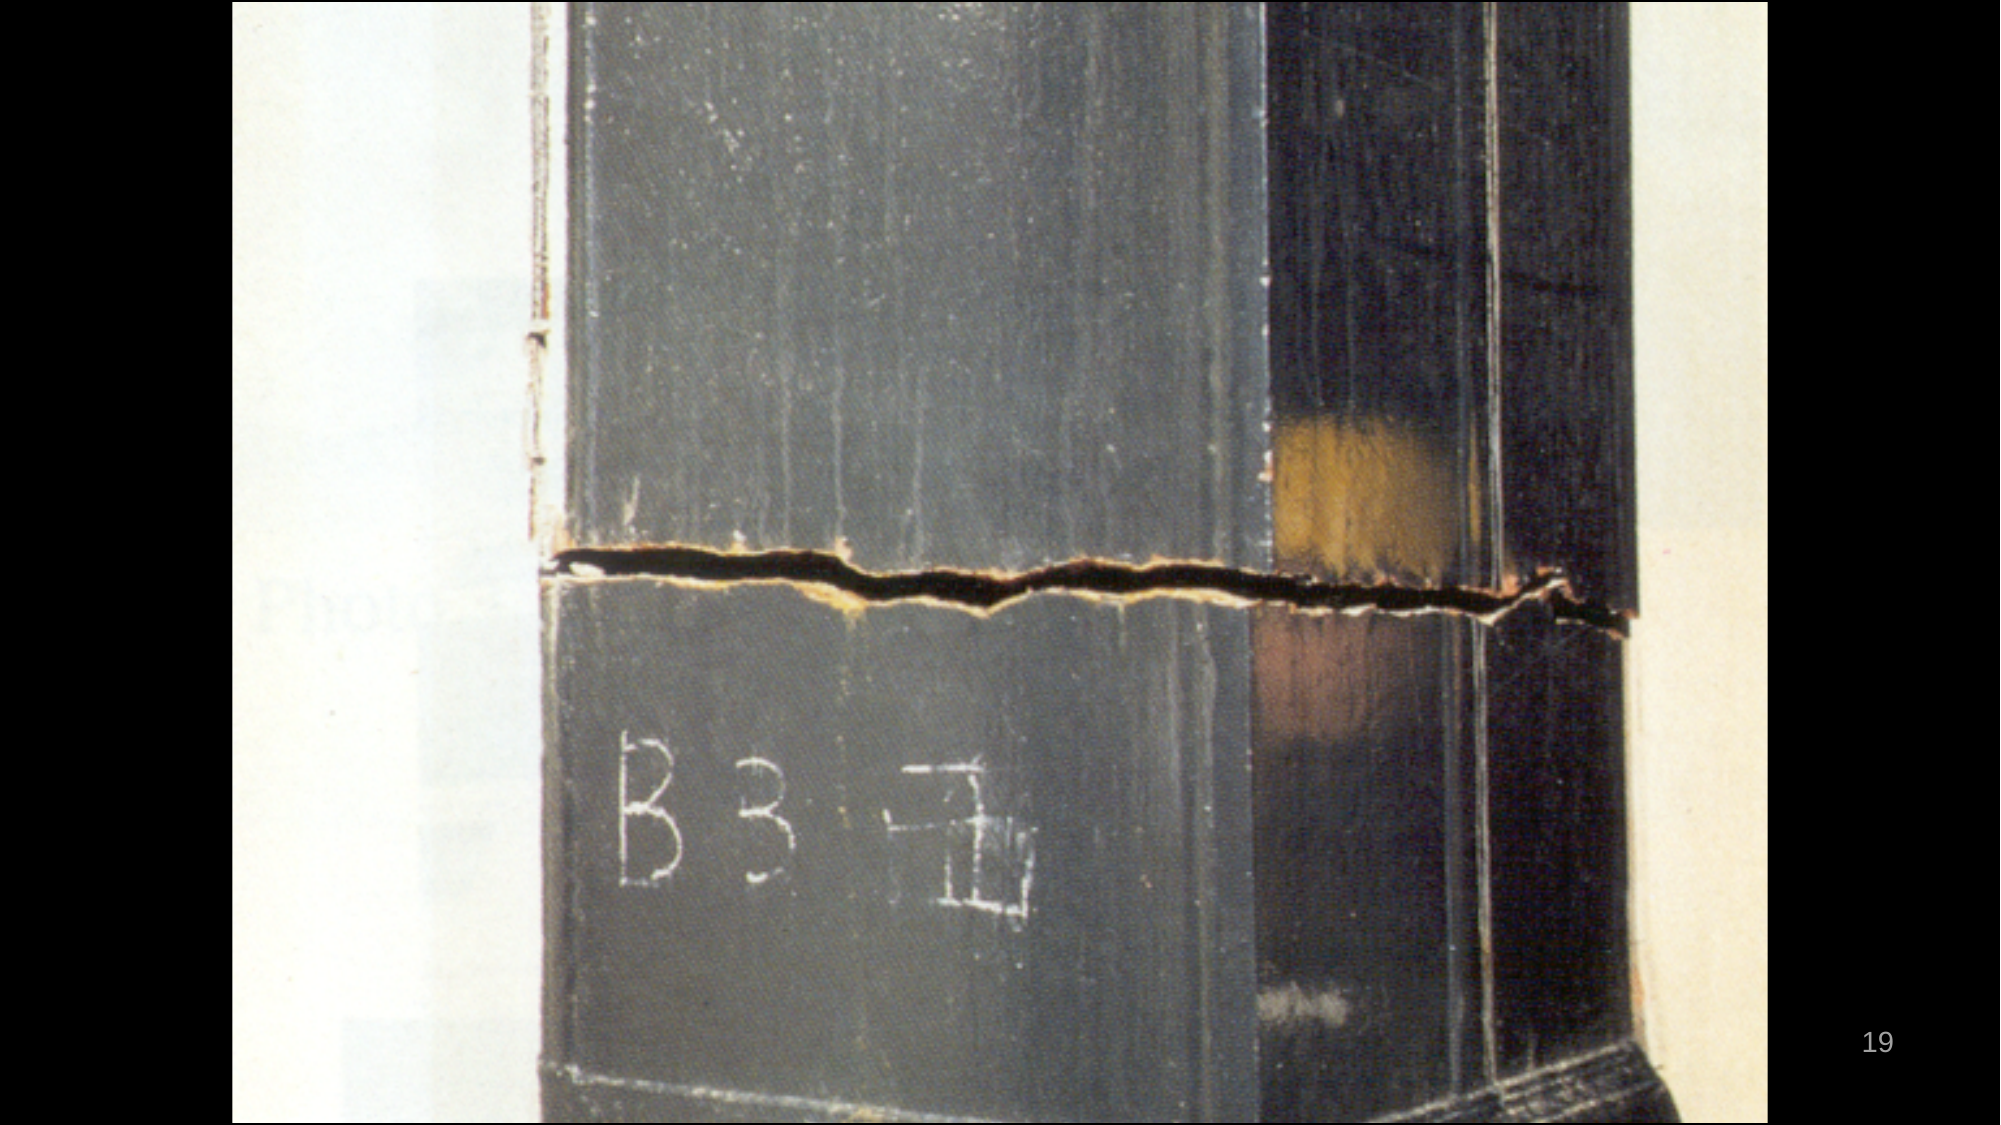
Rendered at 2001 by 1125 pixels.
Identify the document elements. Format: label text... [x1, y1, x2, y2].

picture [231, 2, 1768, 1123]
slide_number 19 [1773, 1010, 1910, 1071]
